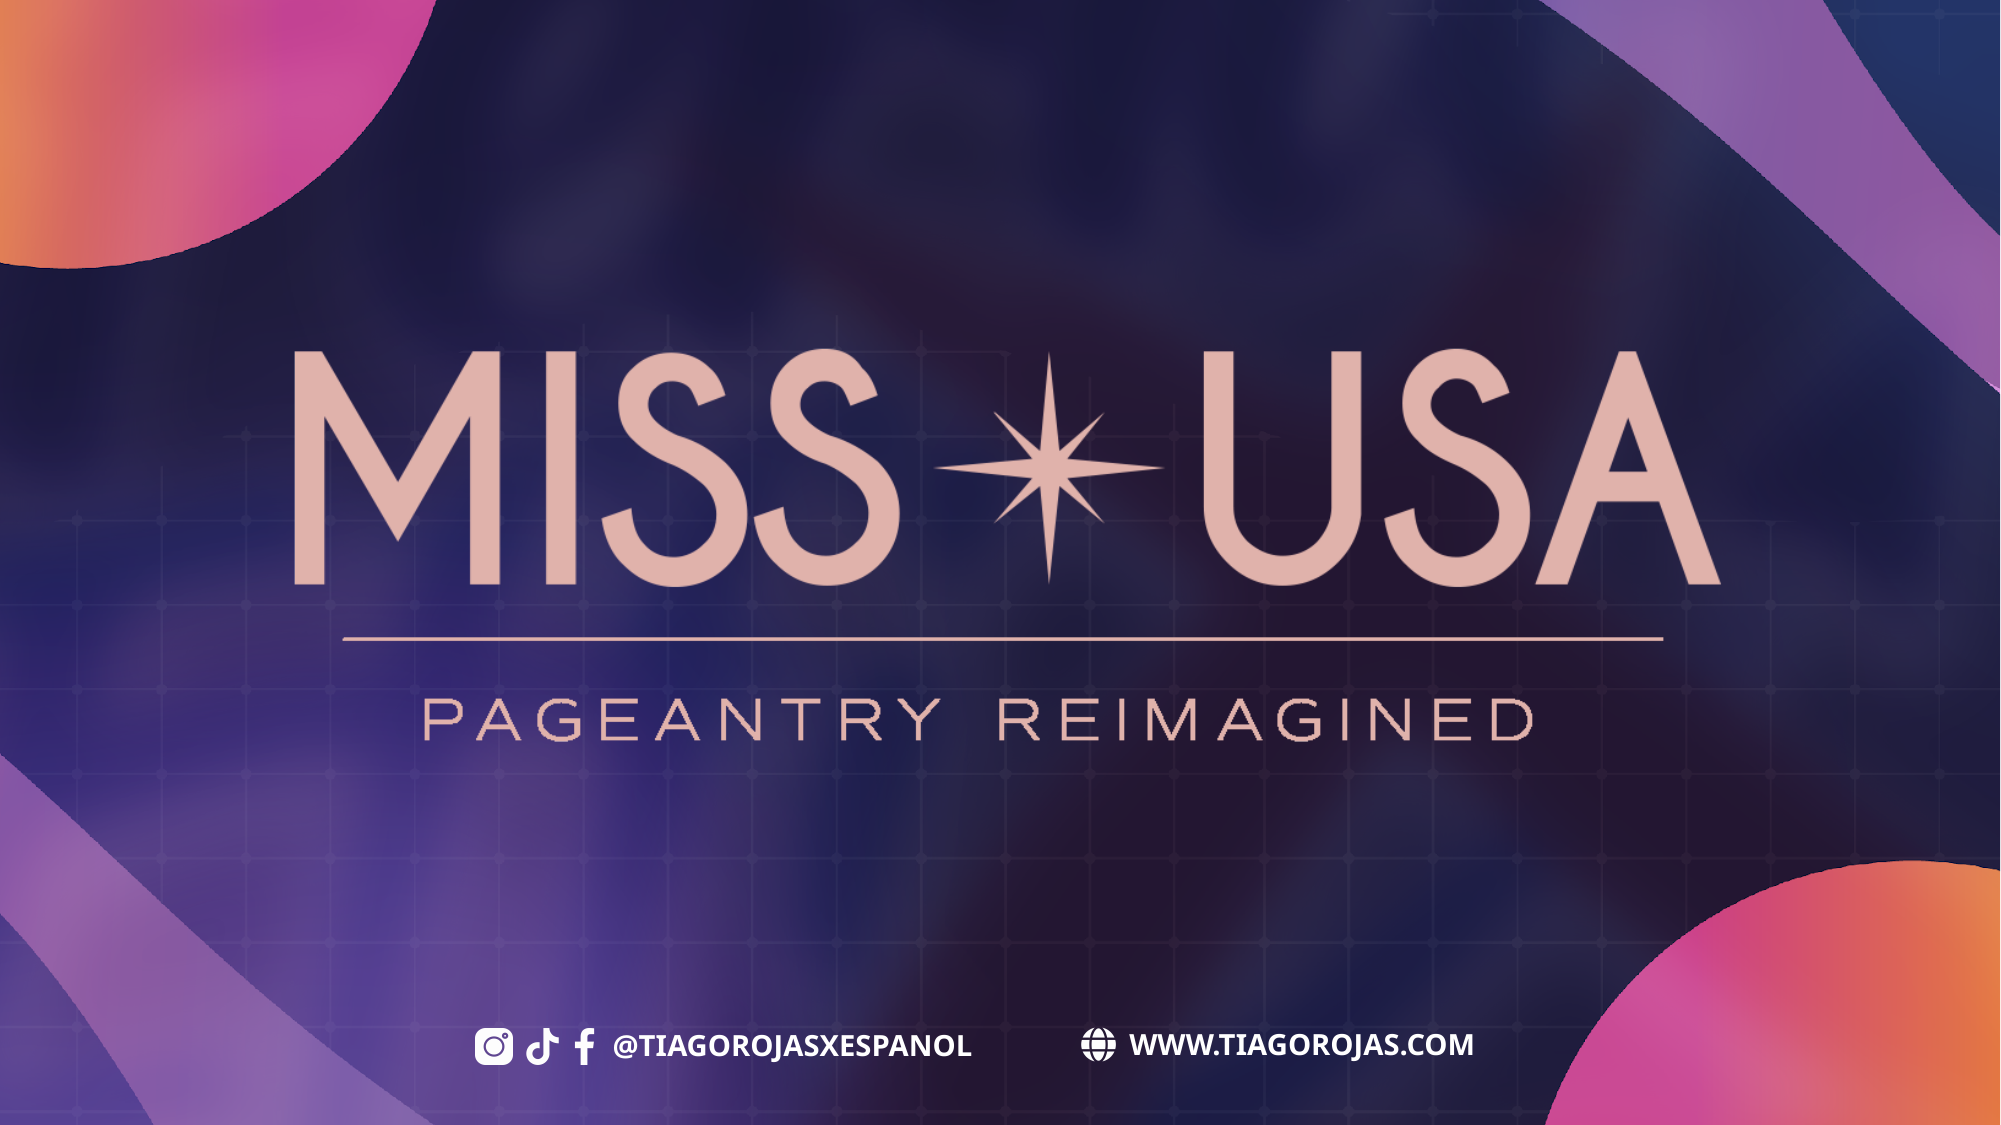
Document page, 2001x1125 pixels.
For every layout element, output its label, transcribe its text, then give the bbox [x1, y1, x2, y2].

text_box WWW.TIAGOROJAS.COM [1114, 1011, 1549, 1077]
picture [0, 0, 2001, 1125]
text_box @TIAGOROJASXESPANOL [597, 1012, 1033, 1078]
